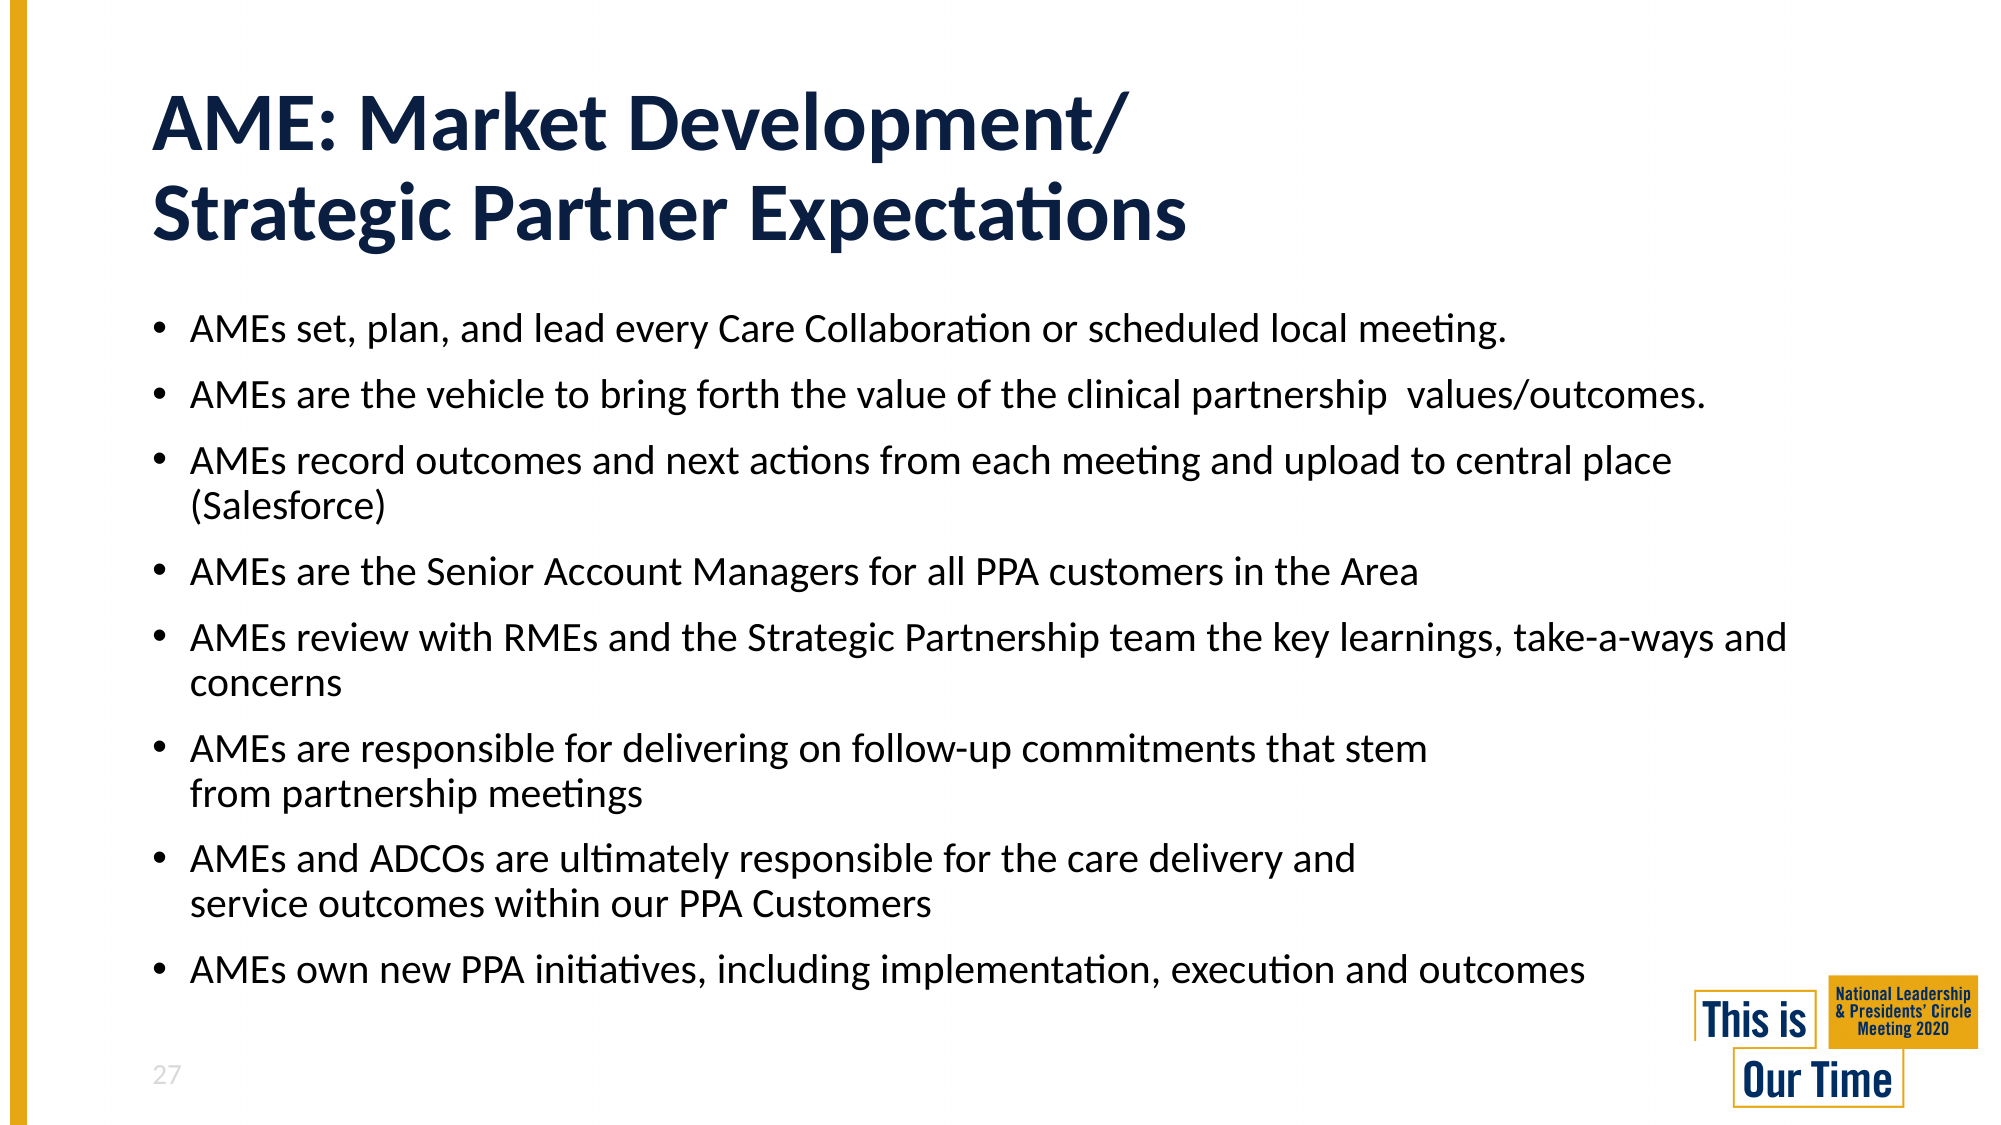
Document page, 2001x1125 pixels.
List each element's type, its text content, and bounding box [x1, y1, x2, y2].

slide_number 27 [137, 1042, 588, 1103]
list AMEs set, plan, and lead every Care Collaboration or scheduled local meeting. AMEs are the vehicle to bring forth the value of the clinical partnership values/outcomes. AMEs record outcomes and next actions from each meeting and upload to central place (Salesforce) AMEs are the Senior Account Managers for all PPA customers in the Area AMEs review with RMEs and the Strategic Partnership team the key learnings, take-a-ways and concerns AMEs are responsible for delivering on follow-up commitments that stem from partnership meetings AMEs and ADCOs are ultimately responsible for the care delivery and service outcomes within our PPA Customers AMEs own new PPA initiatives, including implementation, execution and outcomes [137, 299, 1863, 957]
title AME: Market Development/ Strategic Partner Expectations [137, 59, 1863, 278]
picture [0, 0, 10, 1125]
picture [27, 0, 2001, 1125]
